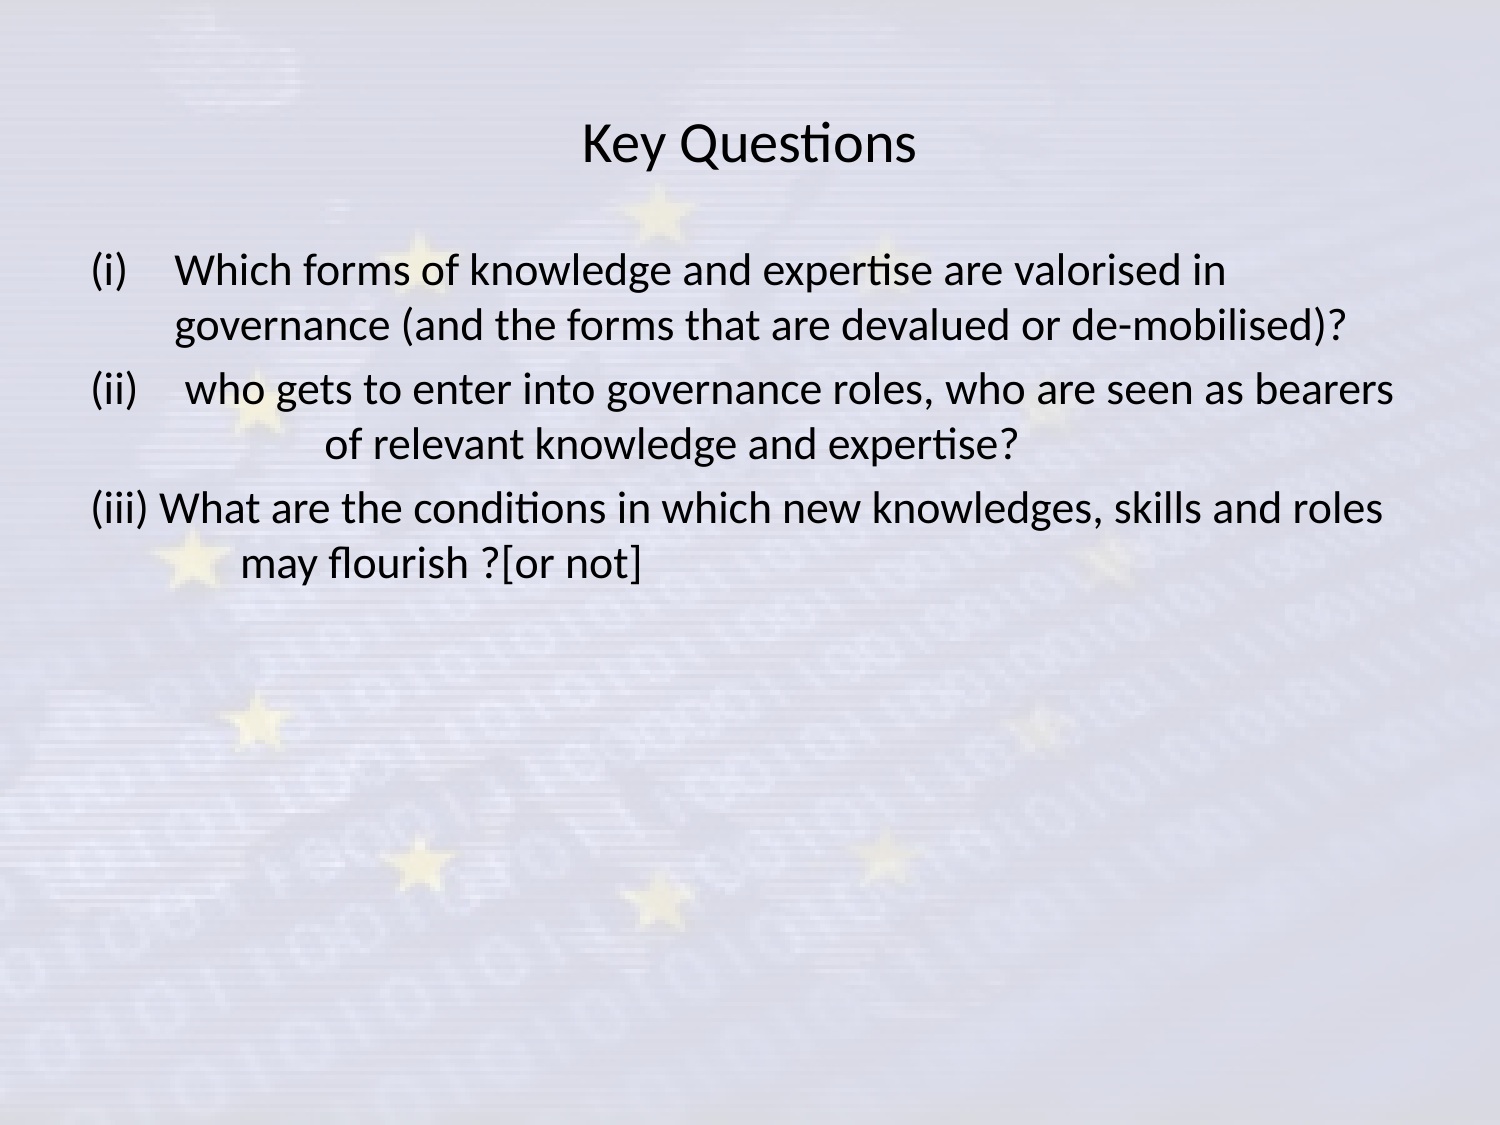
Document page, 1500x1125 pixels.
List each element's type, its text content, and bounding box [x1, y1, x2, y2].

list Which forms of knowledge and expertise are valorised in governance (and the forms that are devalued or de-mobilised)? who gets to enter into governance roles, who are seen as bearers of relevant knowledge and expertise? (iii) What are the conditions in which new knowledges, skills and roles may flourish ?[or not] [75, 232, 1425, 975]
title Key Questions [75, 45, 1425, 232]
